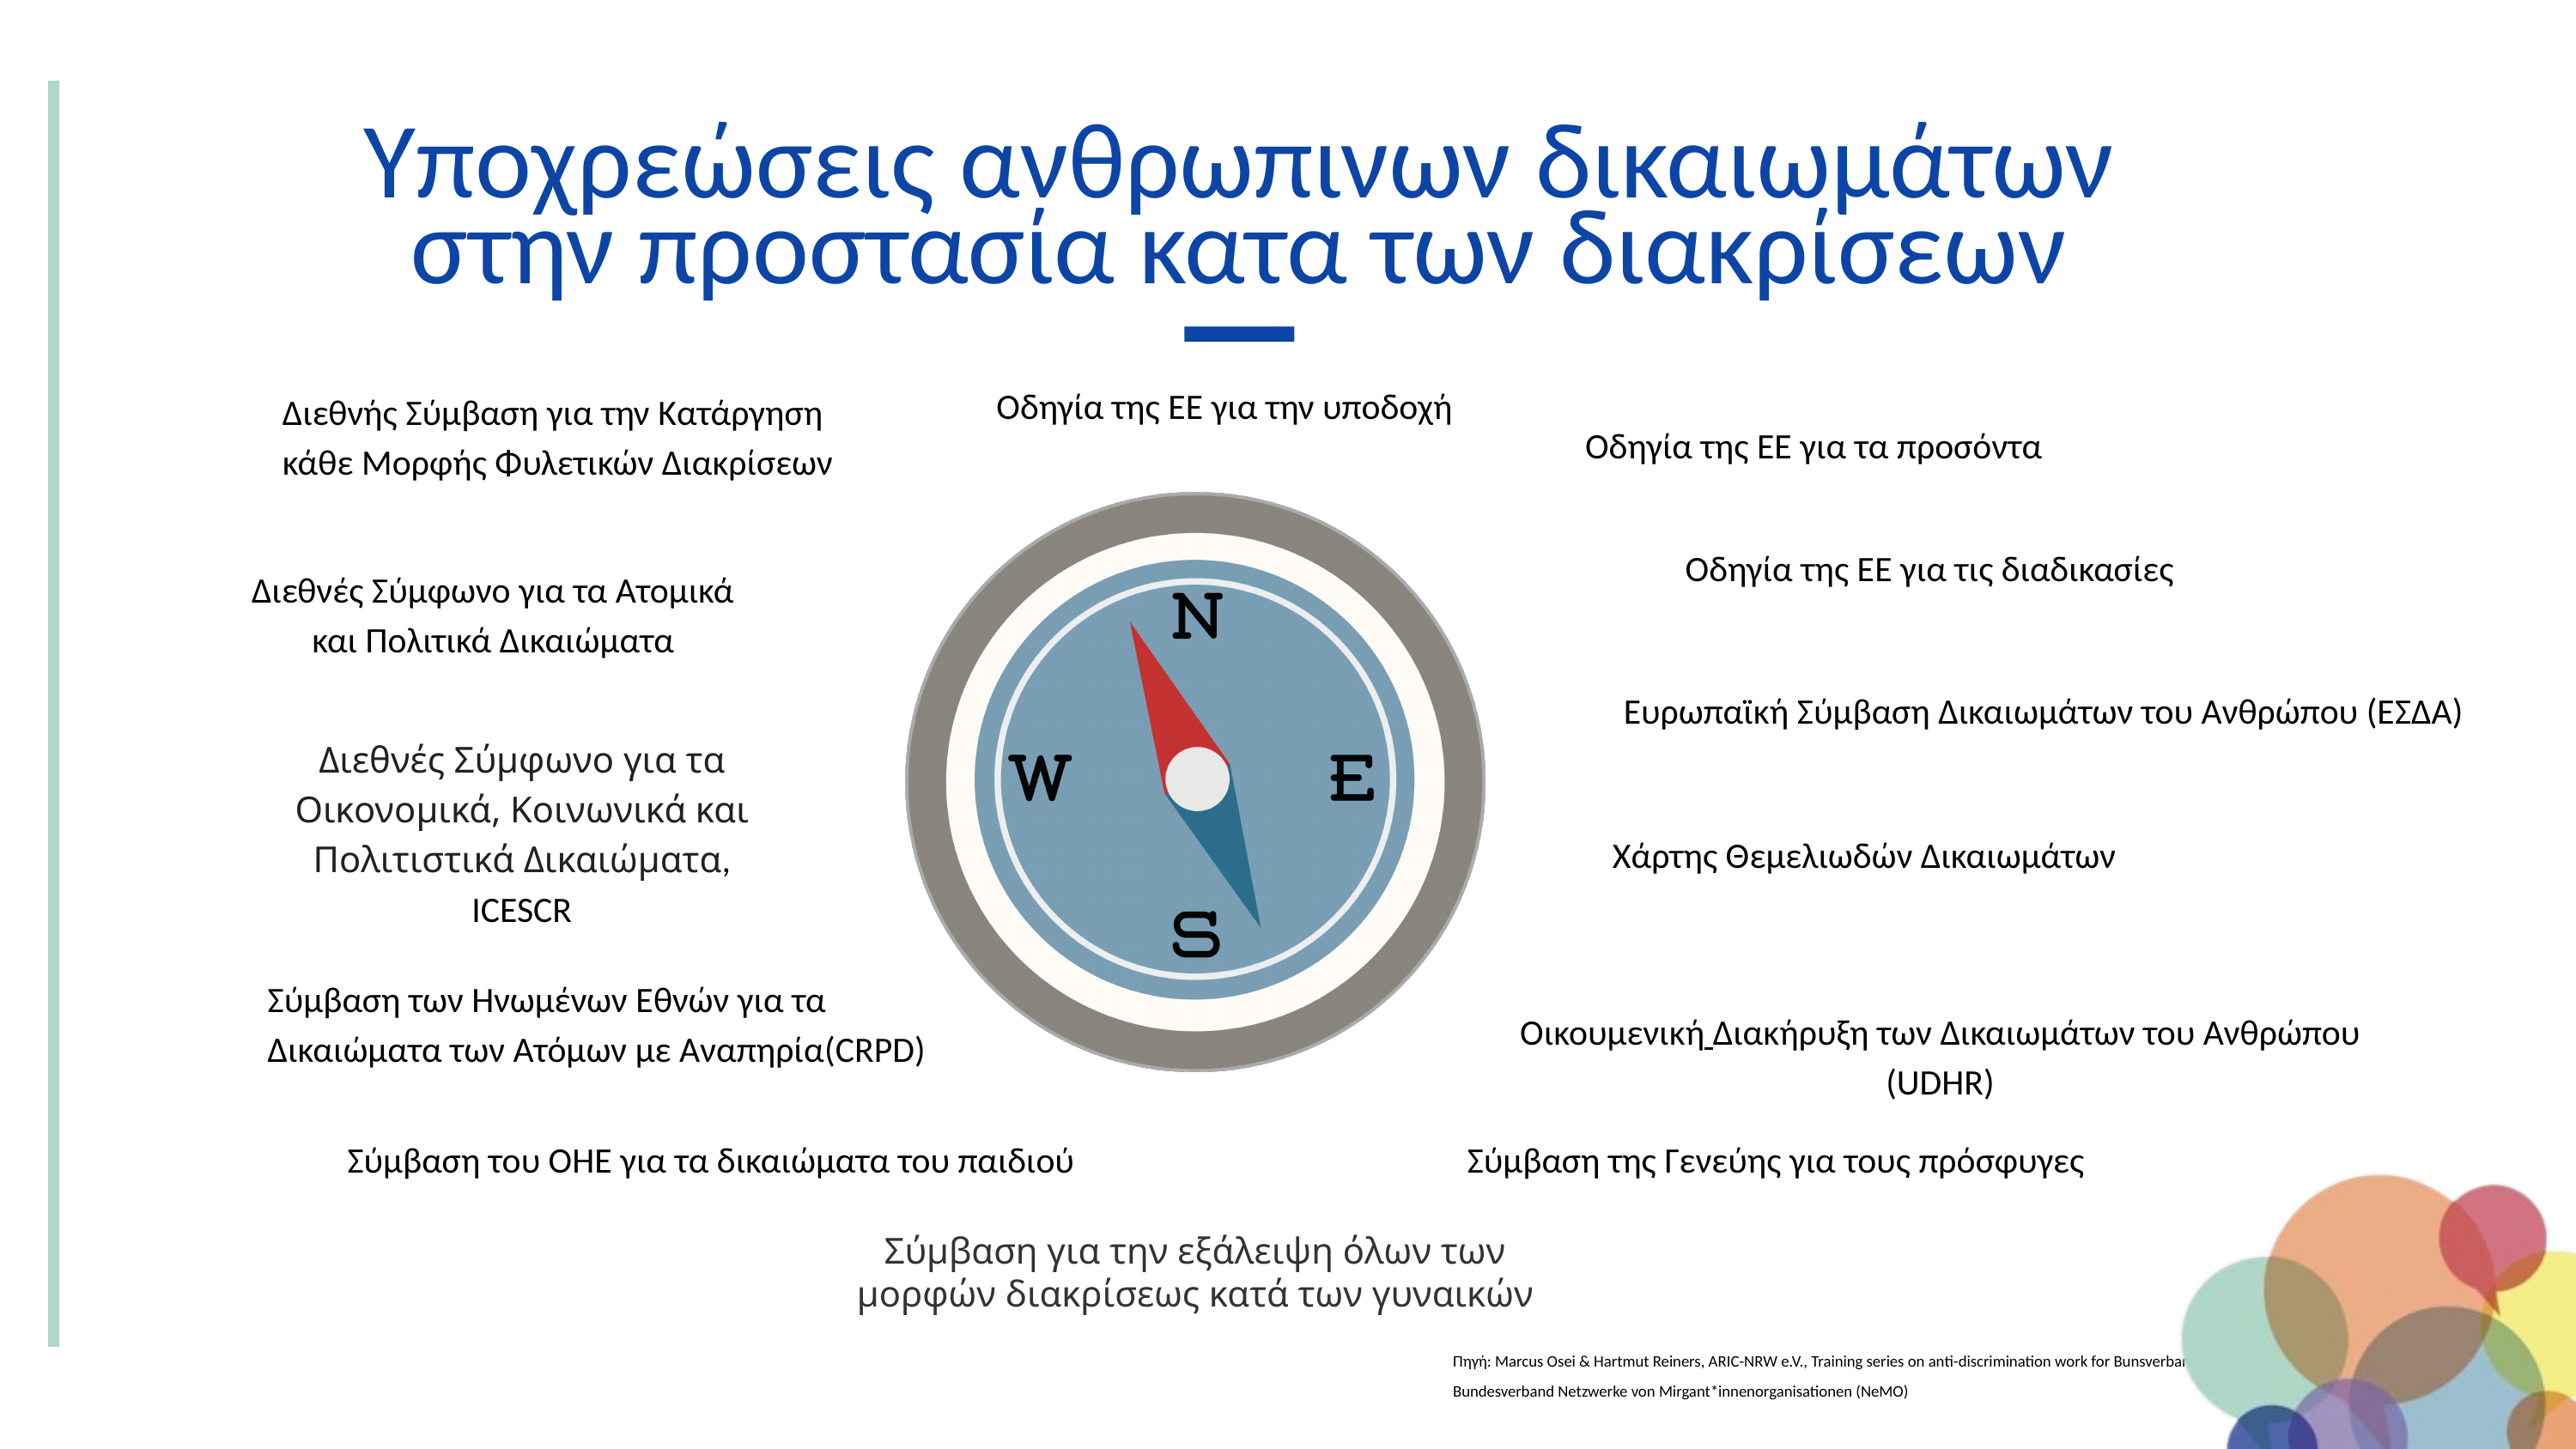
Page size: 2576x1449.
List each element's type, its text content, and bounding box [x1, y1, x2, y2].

text_box Διεθνές Σύμφωνο για τα Ατομικά και Πολιτικά Δικαιώματα [234, 560, 752, 660]
text_box Διεθνής Σύμβαση για την Κατάργηση κάθε Μορφής Φυλετικών Διακρίσεων [282, 391, 880, 482]
picture [2028, 1155, 2576, 1449]
text_box Οικουμενική Διακήρυξη των Δικαιωμάτων του Ανθρώπου (UDHR) [1510, 1002, 2370, 1102]
text_box Σύμβαση για την εξάλειψη όλων των μορφών διακρίσεως κατά των γυναικών [816, 1228, 1575, 1315]
picture [905, 492, 1485, 1073]
text_box Οδηγία της ΕΕ για τις διαδικασίες [1645, 538, 2215, 589]
text_box Σύμβαση της Γενεύης για τους πρόσφυγες [1453, 1130, 2099, 1180]
text_box Διεθνές Σύμφωνο για τα Οικονομικά, Κοινωνικά και Πολιτιστικά Δικαιώματα, ICESCR [267, 729, 776, 931]
text_box Οδηγία της ΕΕ για τα προσόντα [1583, 415, 2044, 466]
text_box Σύμβαση των Ηνωμένων Εθνών για τα Δικαιώματα των Ατόμων με Αναπηρία(CRPD) [267, 969, 901, 1070]
text_box Χάρτης Θεμελιωδών Δικαιωμάτων [1583, 825, 2145, 876]
text_box Σύμβαση του ΟΗΕ για τα δικαιώματα του παιδιού [339, 1130, 1083, 1180]
text_box Πηγή: Marcus Osei & Hartmut Reiners, ARIC-NRW e.V., Training series on anti-discrimination work for Bunsverband Bundesverband Netzwerke von Mirgant*innenorganisationen (NeMO) [1453, 1339, 2024, 1400]
text_box Ευρωπαϊκή Σύμβαση Δικαιωμάτων του Ανθρώπου (ΕΣΔΑ) [1614, 681, 2474, 731]
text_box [267, 46, 2212, 381]
text_box Οδηγία της ΕΕ για την υποδοχή [987, 391, 1462, 427]
